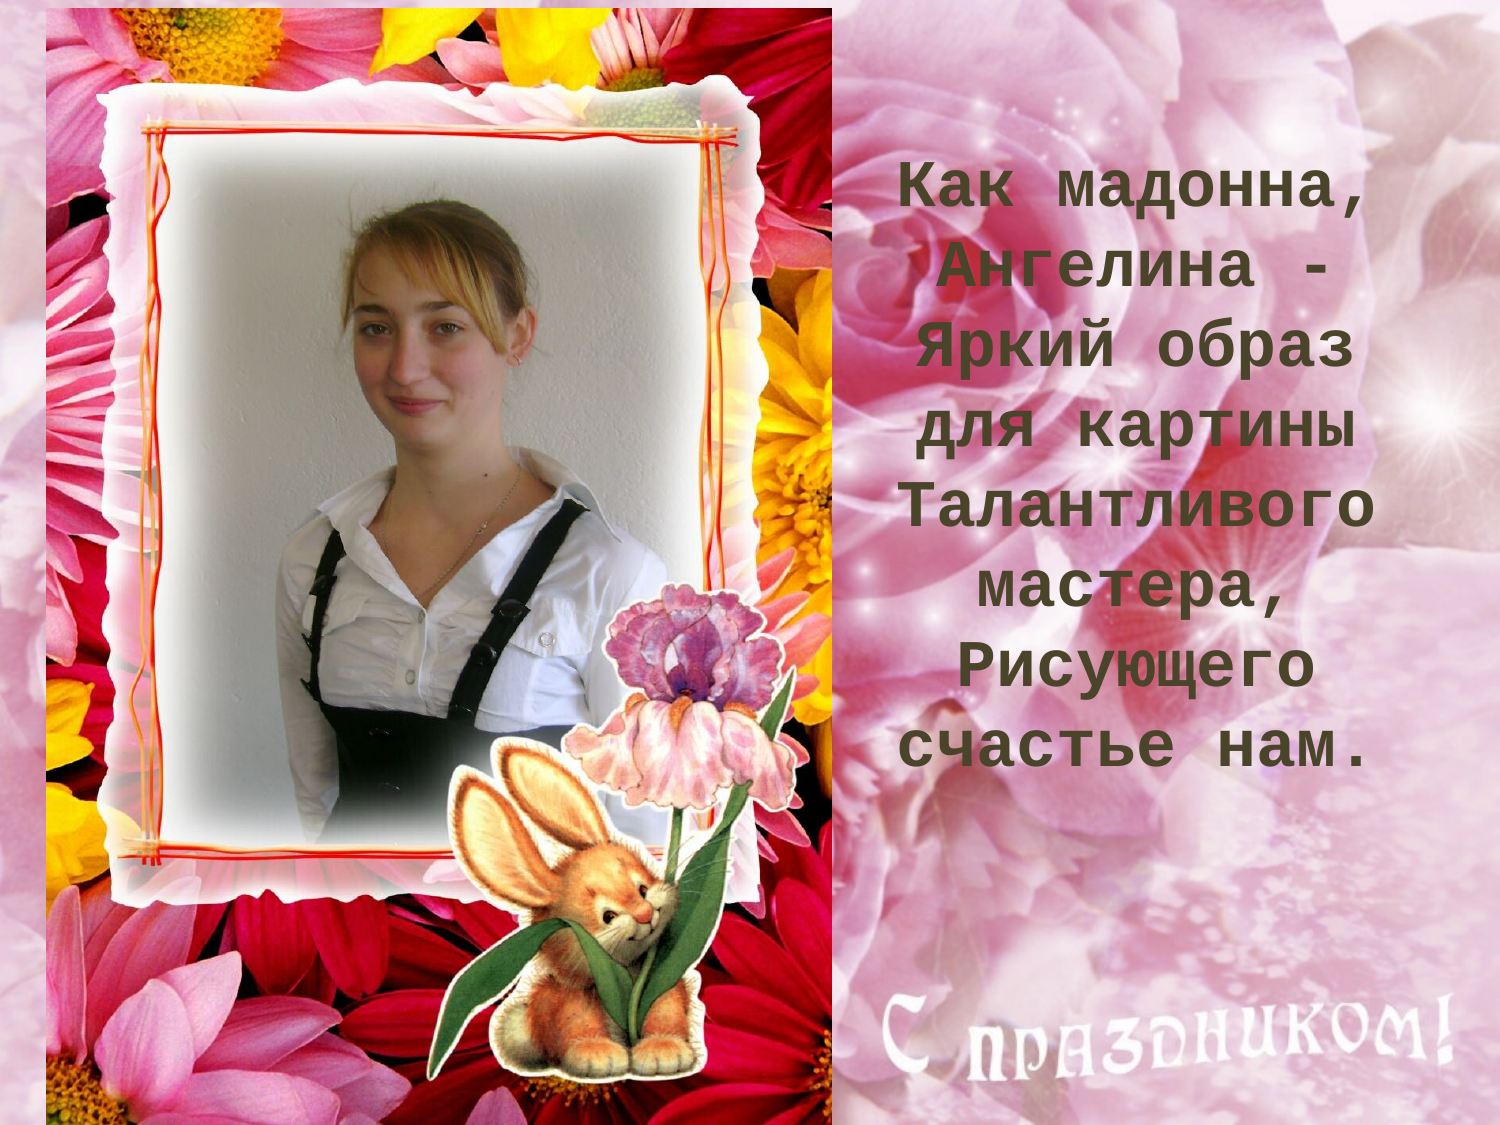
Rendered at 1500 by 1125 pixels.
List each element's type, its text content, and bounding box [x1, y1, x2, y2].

text_box Как мадонна, Ангелина - Яркий образ для картины Талантливого мастера, Рисующего счастье нам. [843, 132, 1430, 787]
picture [0, 0, 1500, 1125]
